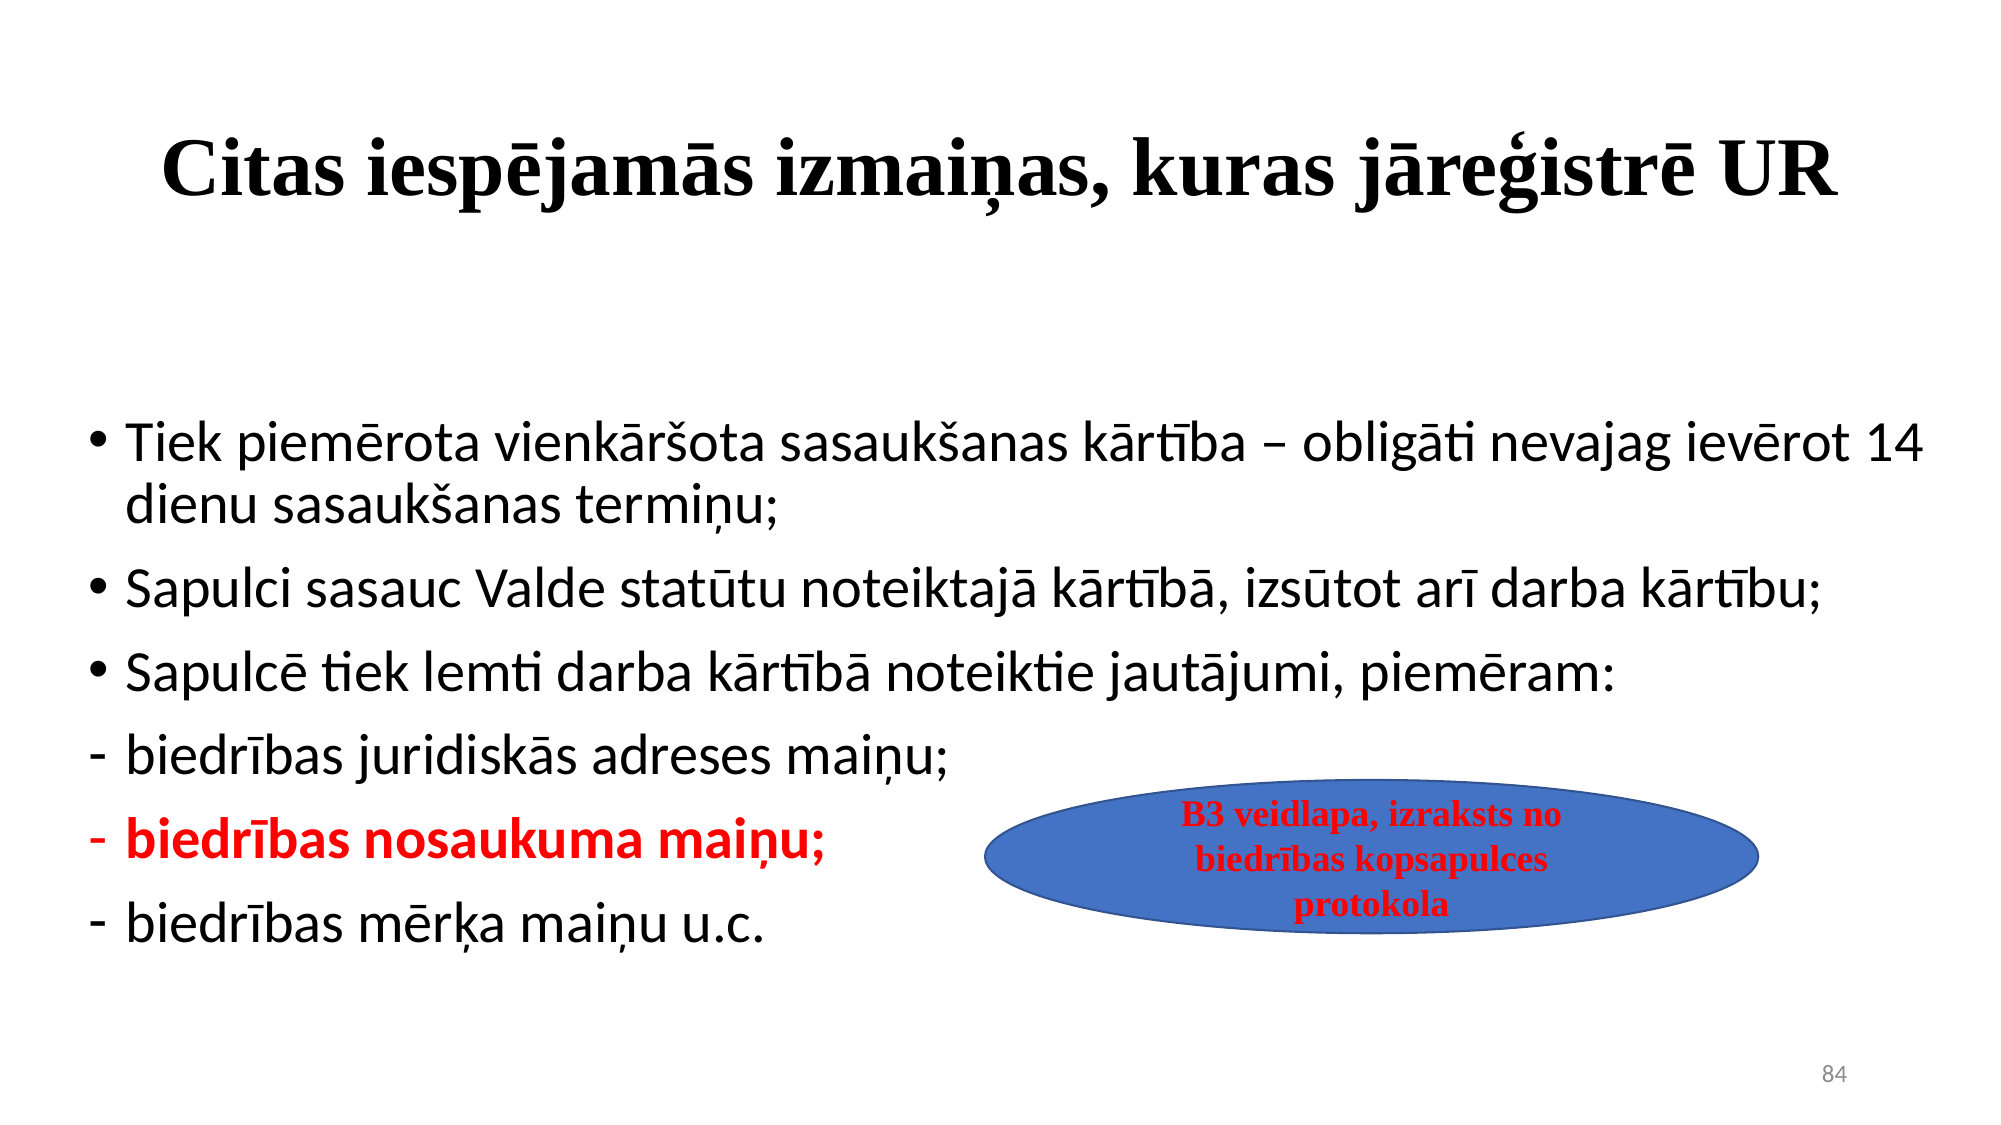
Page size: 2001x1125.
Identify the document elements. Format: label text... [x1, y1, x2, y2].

title Citas iespējamās izmaiņas, kuras jāreģistrē UR [137, 59, 1863, 278]
text_box B3 veidlapa, izraksts no biedrības kopsapulces protokola [983, 778, 1760, 935]
list Tiek piemērota vienkāršota sasaukšanas kārtība – obligāti nevajag ievērot 14 dienu sasaukšanas termiņu; Sapulci sasauc Valde statūtu noteiktajā kārtībā, izsūtot arī darba kārtību; Sapulcē tiek lemti darba kārtībā noteiktie jautājumi, piemēram: biedrības juridiskās adreses maiņu; biedrības nosaukuma maiņu; biedrības mērķa maiņu u.c. [73, 403, 1959, 1125]
slide_number 84 [1412, 1042, 1863, 1103]
